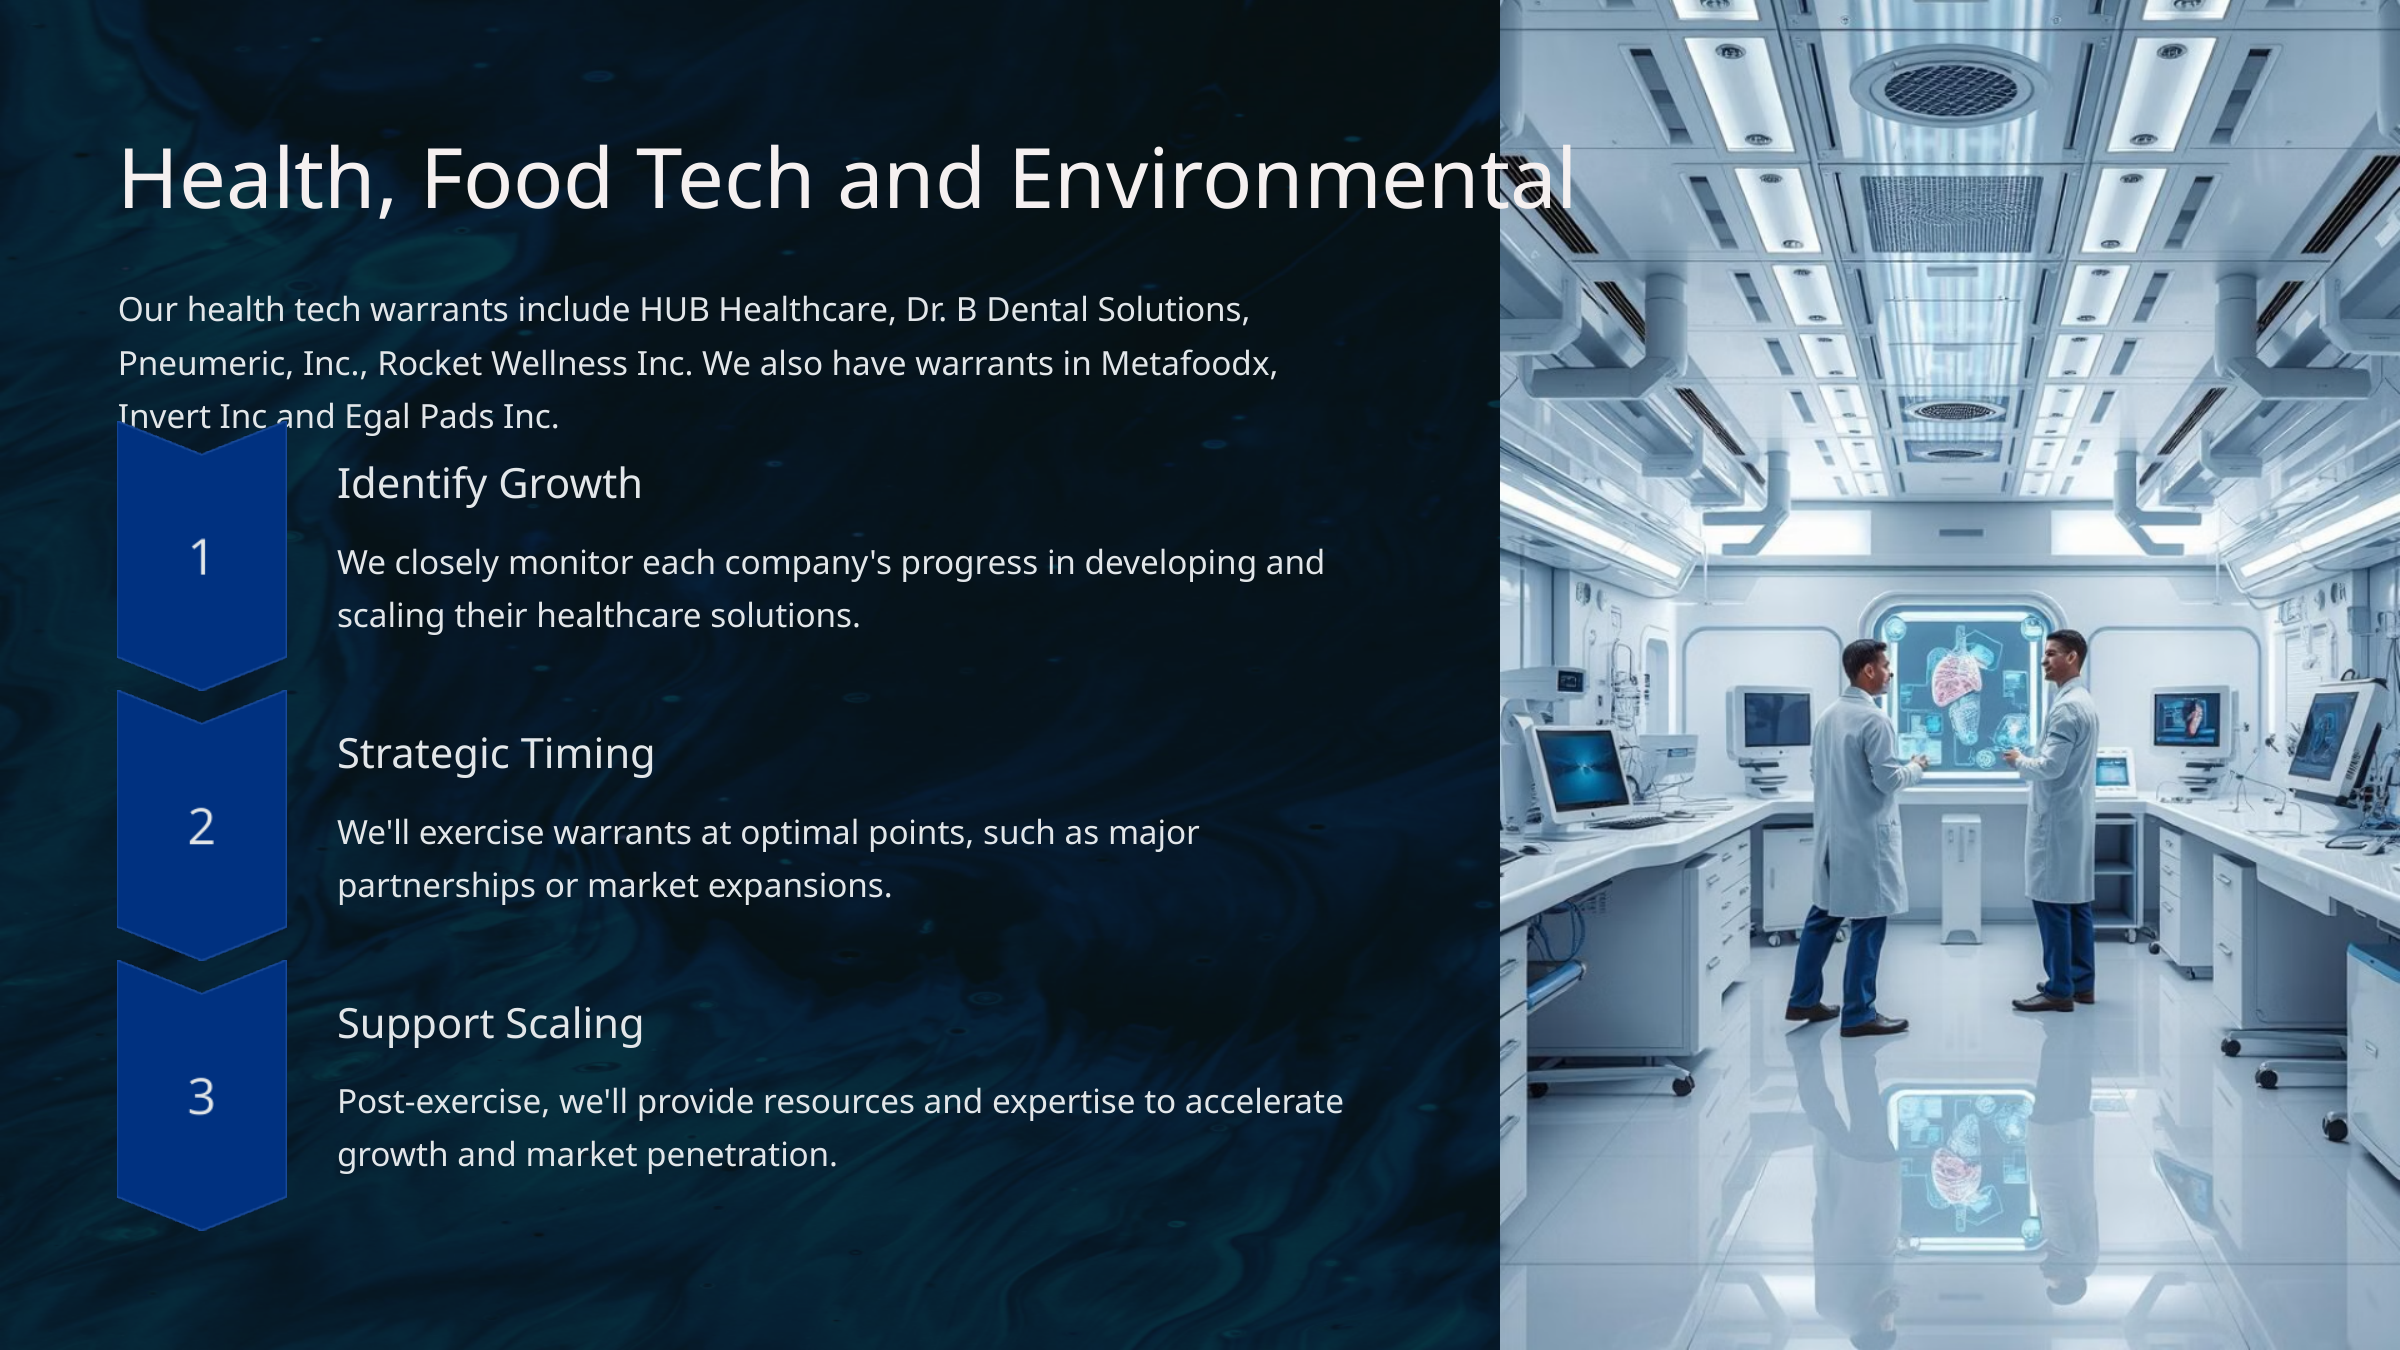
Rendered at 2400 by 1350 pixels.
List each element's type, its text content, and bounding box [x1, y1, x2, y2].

text_box Support Scaling [337, 994, 759, 1047]
picture [0, 0, 2400, 1350]
text_box Post-exercise, we'll provide resources and expertise to accelerate growth and market penetration. [337, 1067, 1382, 1176]
text_box Strategic Timing [337, 724, 759, 778]
text_box Our health tech warrants include HUB Healthcare, Dr. B Dental Solutions, Pneumeric, Inc., Rocket Wellness Inc. We also have warrants in Metafoodx, Invert Inc and Egal Pads Inc. [117, 275, 1382, 384]
text_box Identify Growth [337, 454, 759, 508]
text_box Health, Food Tech and Environmental [117, 119, 1482, 225]
text_box We'll exercise warrants at optimal points, such as major partnerships or market expansions. [337, 797, 1382, 906]
text_box We closely monitor each company's progress in developing and scaling their healthcare solutions. [337, 527, 1382, 636]
